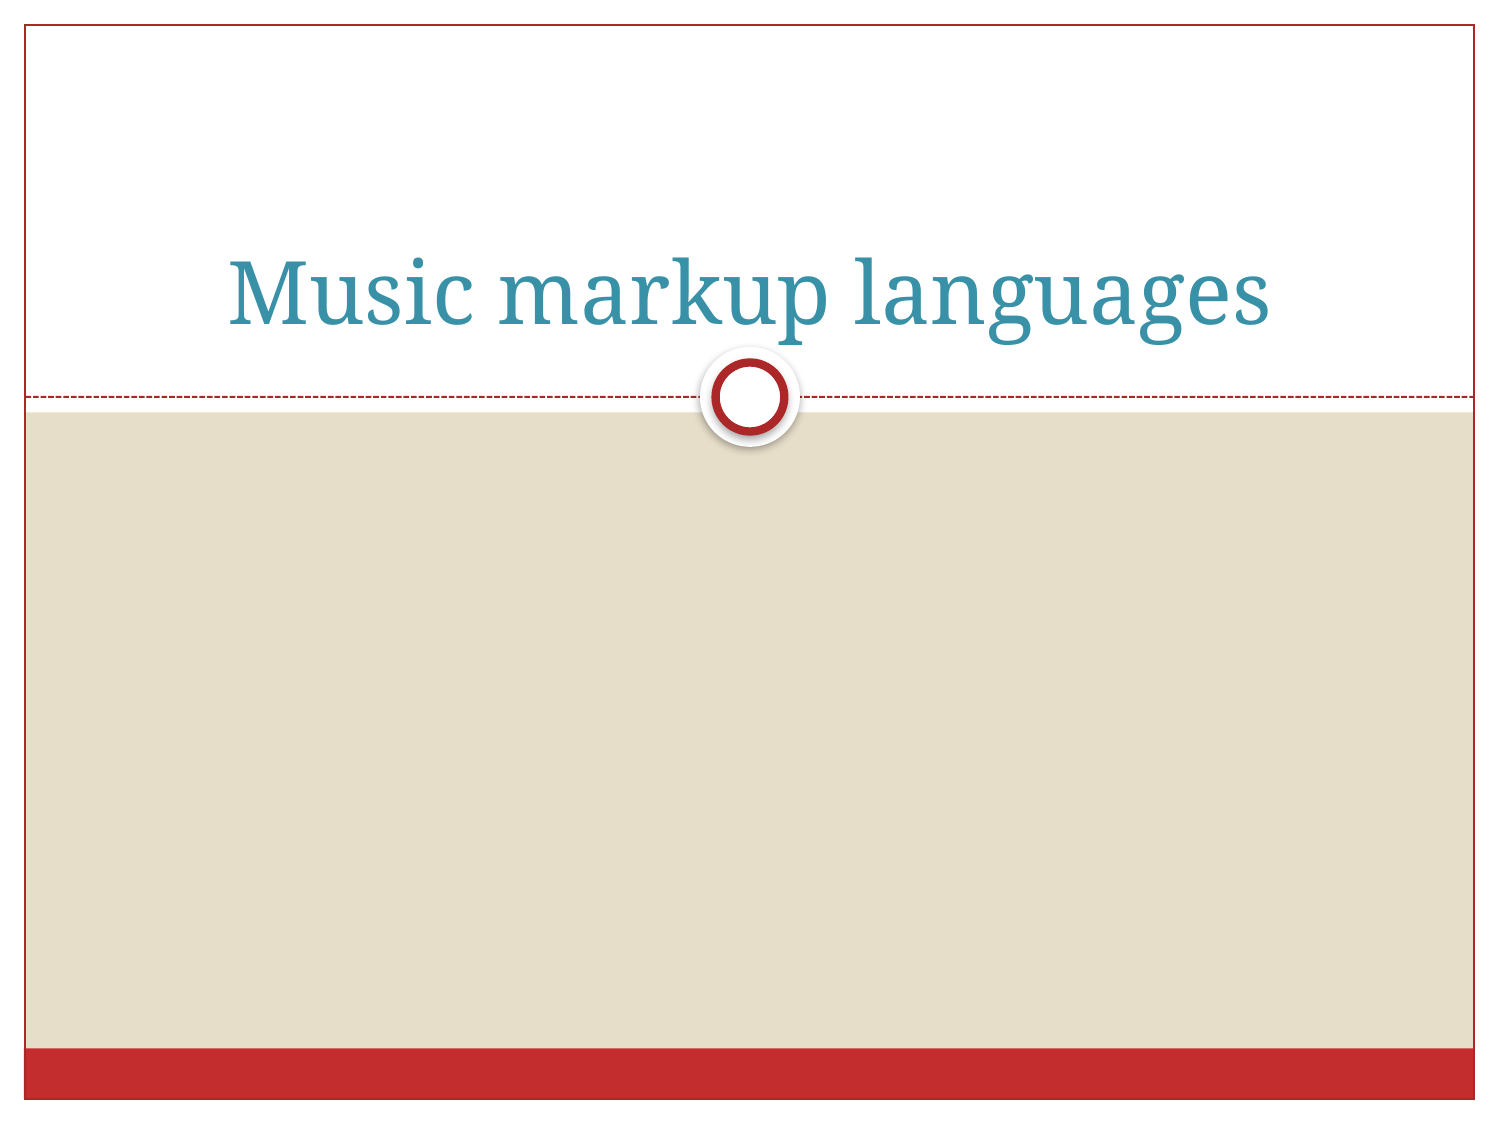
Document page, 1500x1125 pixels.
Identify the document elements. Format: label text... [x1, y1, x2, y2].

title Music markup languages [112, 62, 1388, 351]
